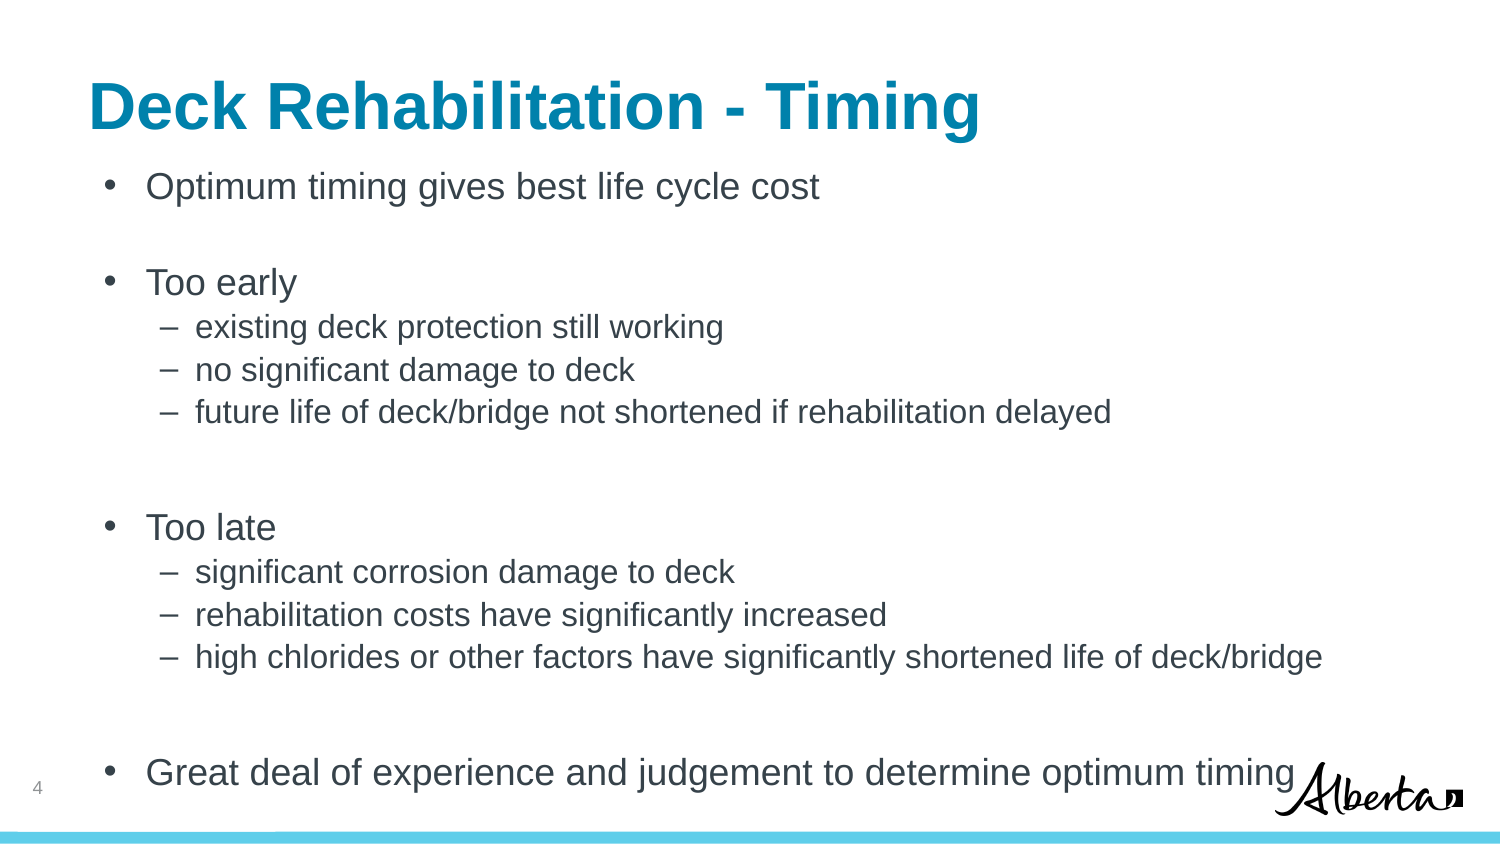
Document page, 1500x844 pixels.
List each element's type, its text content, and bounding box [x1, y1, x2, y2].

title Deck Rehabilitation - Timing [88, 55, 1437, 141]
picture [1275, 762, 1463, 816]
slide_number 3 [17, 764, 356, 810]
list Optimum timing gives best life cycle cost Too early existing deck protection still working no significant damage to deck future life of deck/bridge not shortened if rehabilitation delayed Too late significant corrosion damage to deck rehabilitation costs have significantly increased high chlorides or other factors have significantly shortened life of deck/bridge Great deal of experience and judgement to determine optimum timing [88, 159, 1439, 753]
